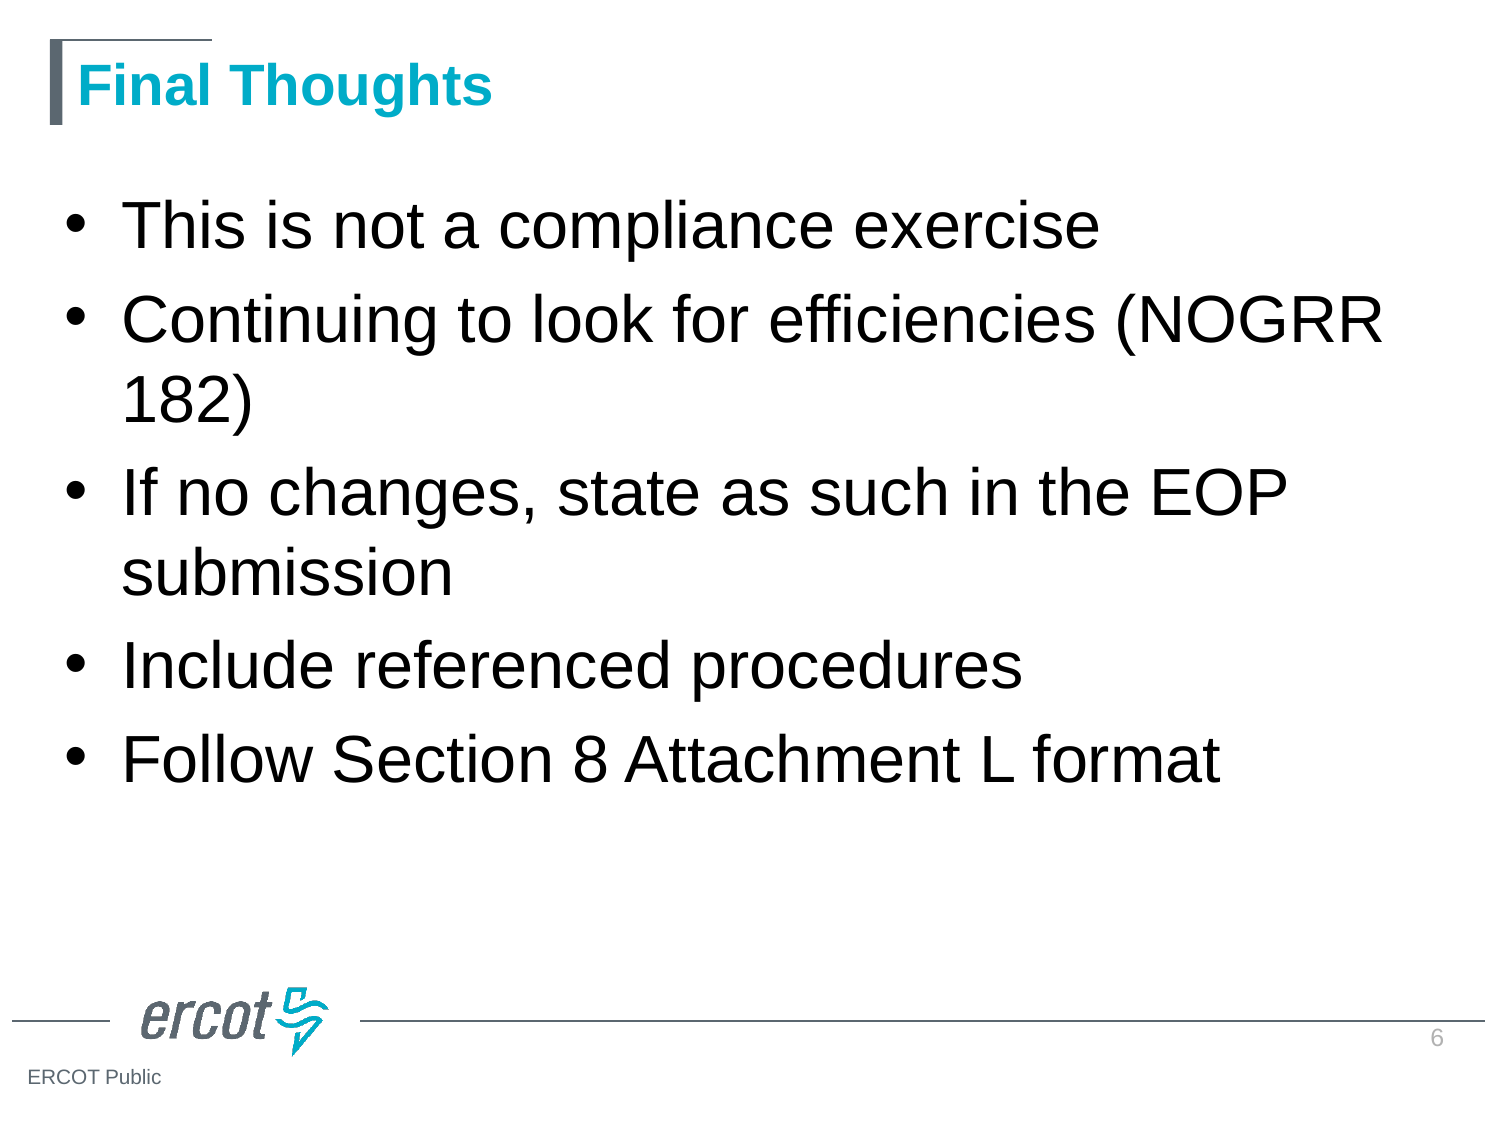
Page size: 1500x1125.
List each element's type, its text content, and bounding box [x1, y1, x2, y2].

list This is not a compliance exercise Continuing to look for efficiencies (NOGRR 182) If no changes, state as such in the EOP submission Include referenced procedures Follow Section 8 Attachment L format [50, 174, 1450, 972]
picture [137, 983, 332, 1059]
slide_number 6 [1387, 1012, 1488, 1062]
title Final Thoughts [62, 39, 1450, 134]
